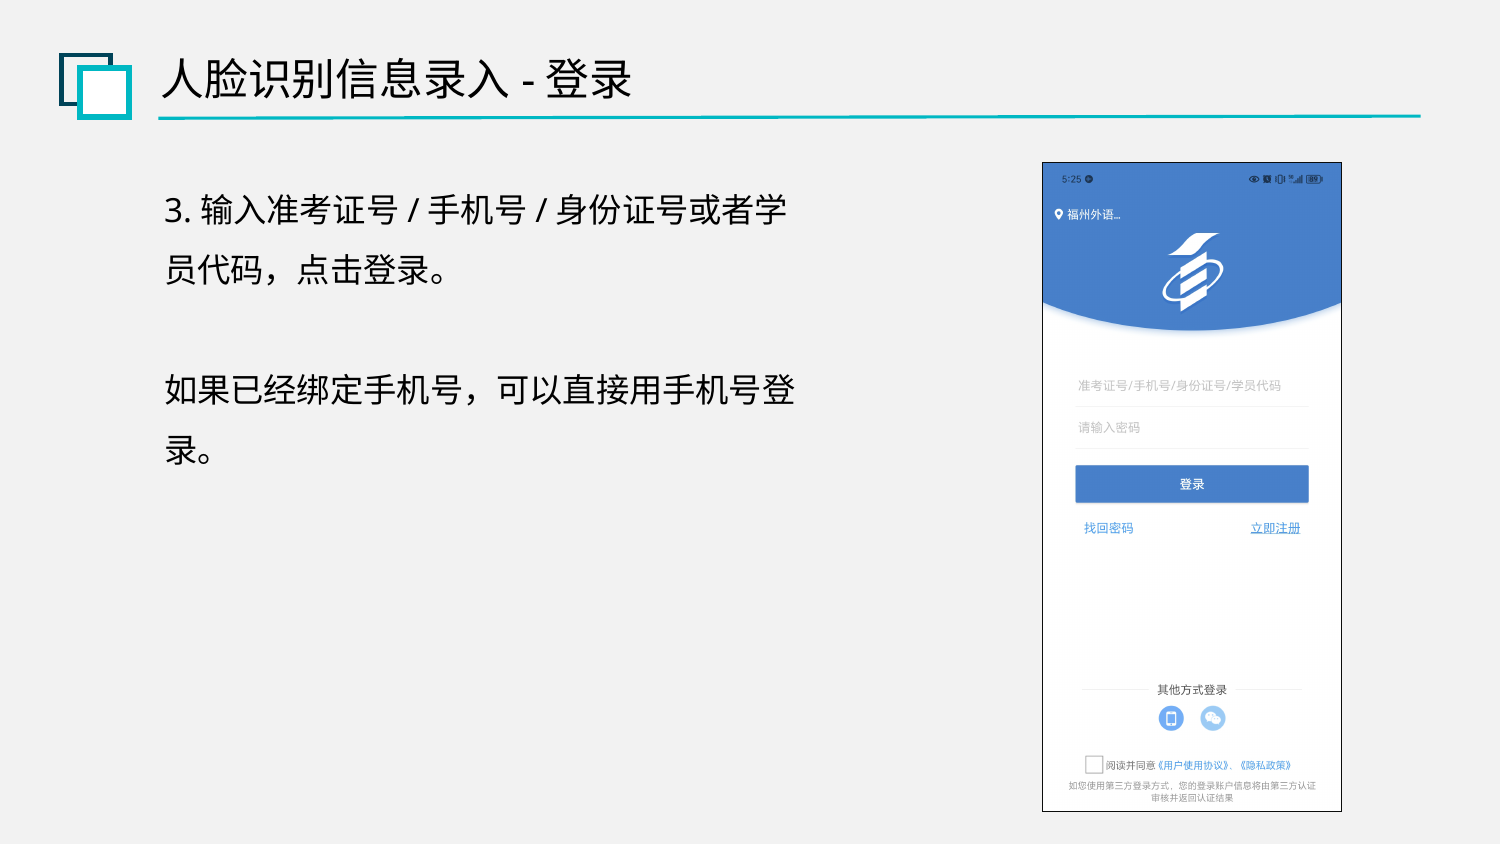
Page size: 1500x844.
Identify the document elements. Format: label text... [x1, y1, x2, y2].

picture [1041, 161, 1343, 812]
text_box 3.输入准考证号/手机号/身份证号或者学员代码，点击登录。 如果已经绑定手机号，可以直接用手机号登录。 [149, 162, 817, 477]
text_box 人脸识别信息录入-登录 [149, 45, 1421, 110]
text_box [61, 54, 130, 118]
